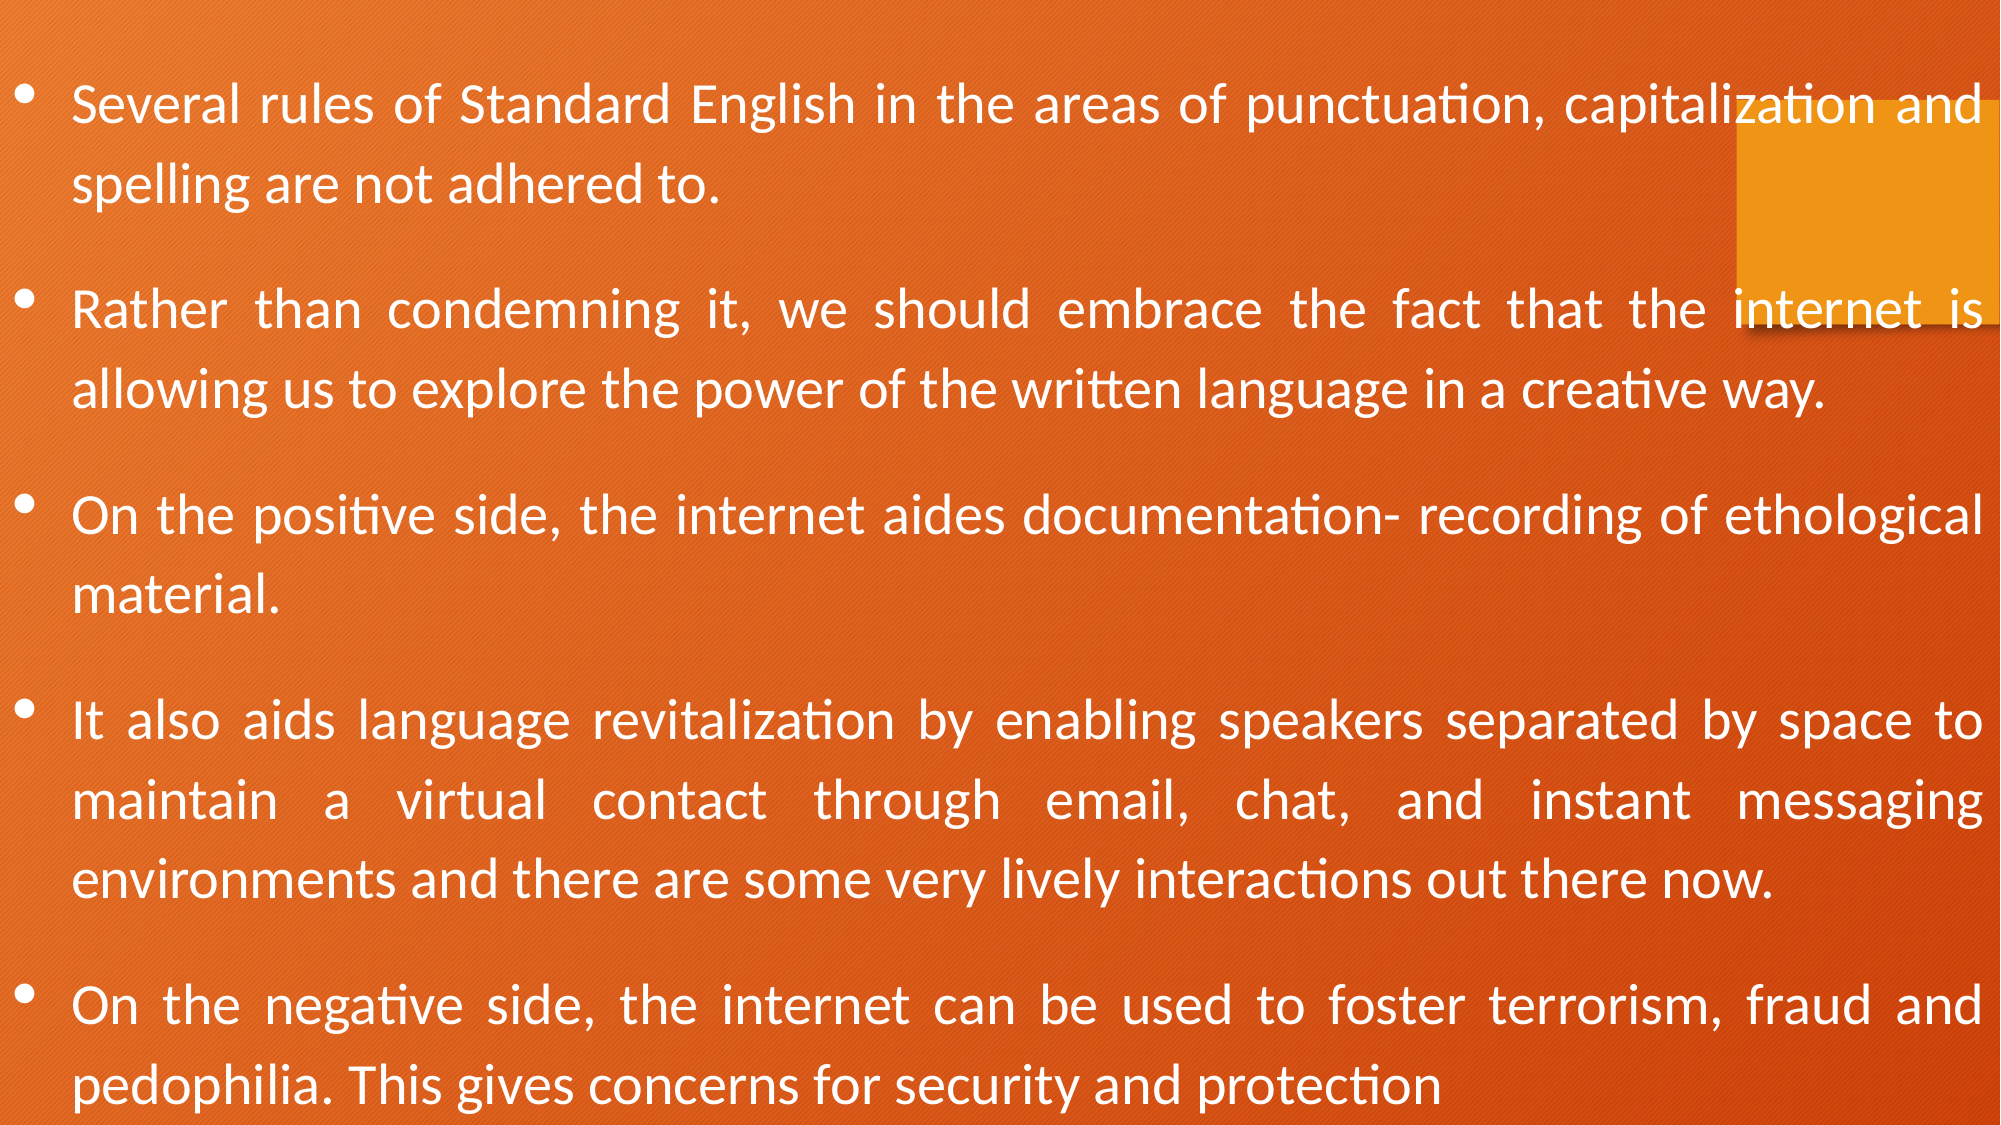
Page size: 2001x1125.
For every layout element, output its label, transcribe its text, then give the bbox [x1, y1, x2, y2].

text_box Several rules of Standard English in the areas of punctuation, capitalization and spelling are not adhered to. Rather than condemning it, we should embrace the fact that the internet is allowing us to explore the power of the written language in a creative way. On the positive side, the internet aides documentation- recording of ethological material. It also aids language revitalization by enabling speakers separated by space to maintain a virtual contact through email, chat, and instant messaging environments and there are some very lively interactions out there now. On the negative side, the internet can be used to foster terrorism, fraud and pedophilia. This gives concerns for security and protection [0, 48, 2000, 1124]
